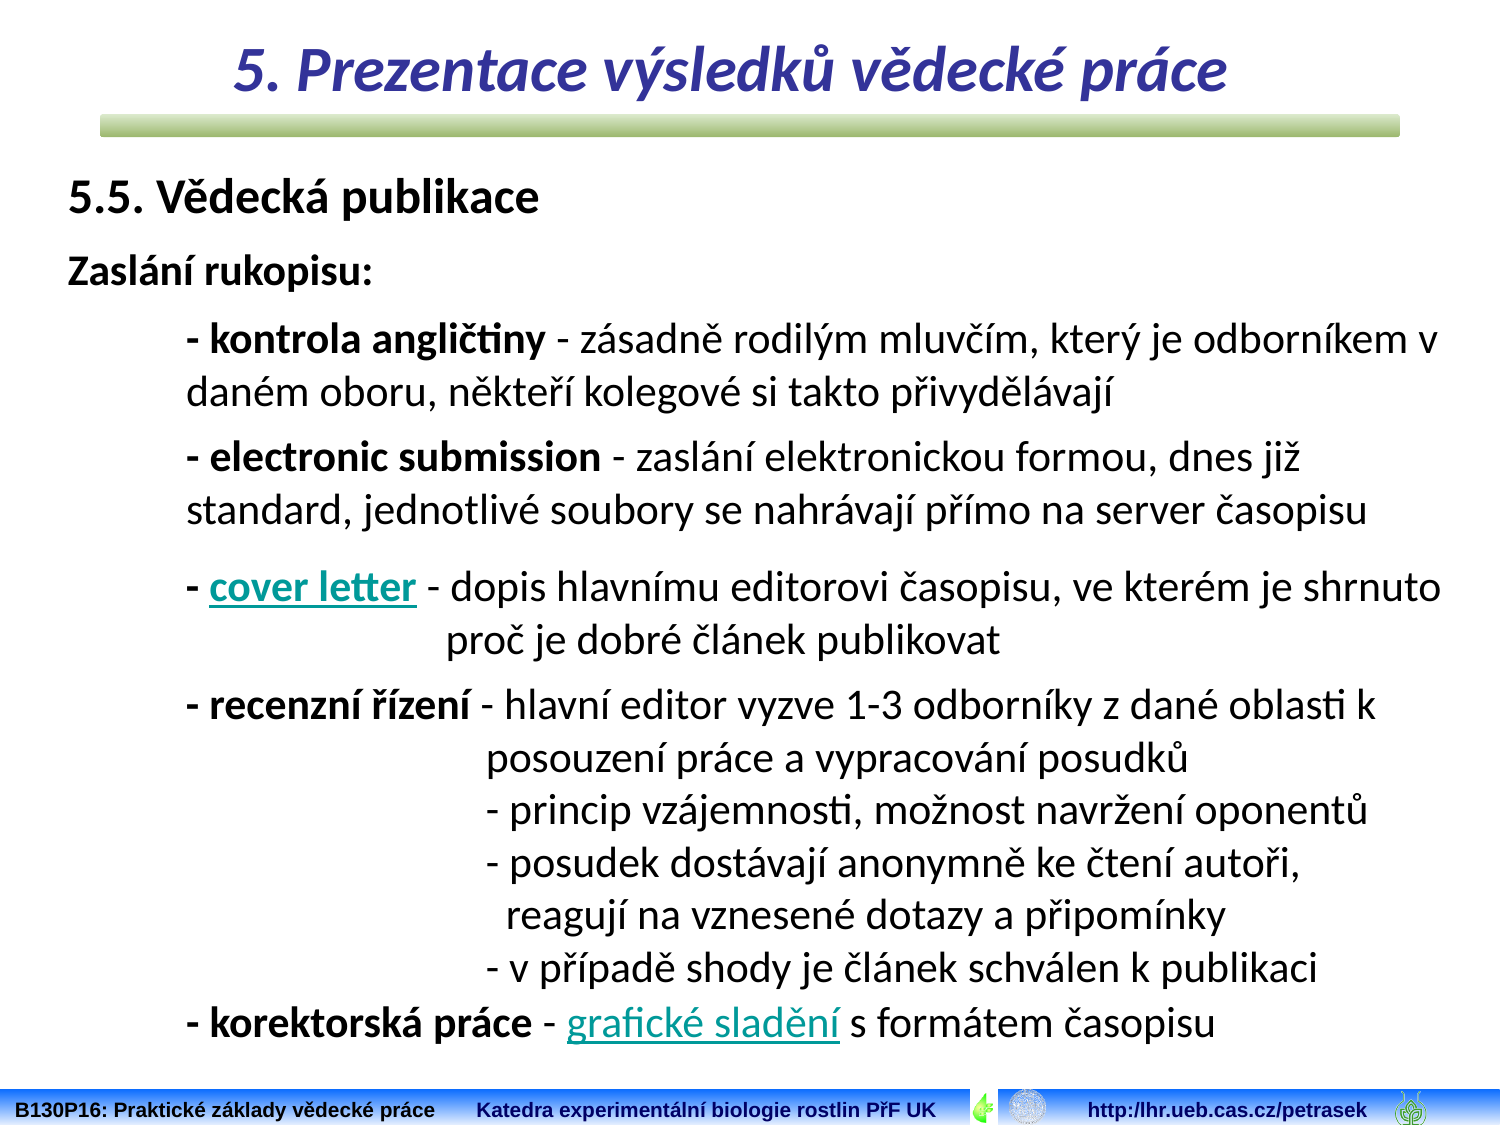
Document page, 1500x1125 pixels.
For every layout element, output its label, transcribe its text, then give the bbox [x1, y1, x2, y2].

text_box [98, 111, 1402, 140]
text_box - korektorská práce - grafické sladění s formátem časopisu [171, 986, 1459, 1054]
text_box - kontrola angličtiny - zásadně rodilým mluvčím, který je odborníkem v daném oboru, někteří kolegové si takto přivydělávají [171, 302, 1459, 420]
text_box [0, 1088, 1500, 1125]
text_box - recenzní řízení - hlavní editor vyzve 1-3 odborníky z dané oblasti k posouzení práce a vypracování posudků - princip vzájemnosti, možnost navržení oponentů - posudek dostávají anonymně ke čtení autoři, reagují na vznesené dotazy a připomínky - v případě shody je článek schválen k publikaci [171, 668, 1459, 986]
text_box 5.5. Vědecká publikace [53, 155, 644, 231]
text_box 5. Prezentace výsledků vědecké práce [217, 18, 1244, 111]
text_box - electronic submission - zaslání elektronickou formou, dnes již standard, jednotlivé soubory se nahrávají přímo na server časopisu [171, 420, 1459, 541]
text_box - cover letter - dopis hlavnímu editorovi časopisu, ve kterém je shrnuto proč je dobré článek publikovat [171, 550, 1459, 668]
text_box Zaslání rukopisu: [53, 234, 431, 302]
